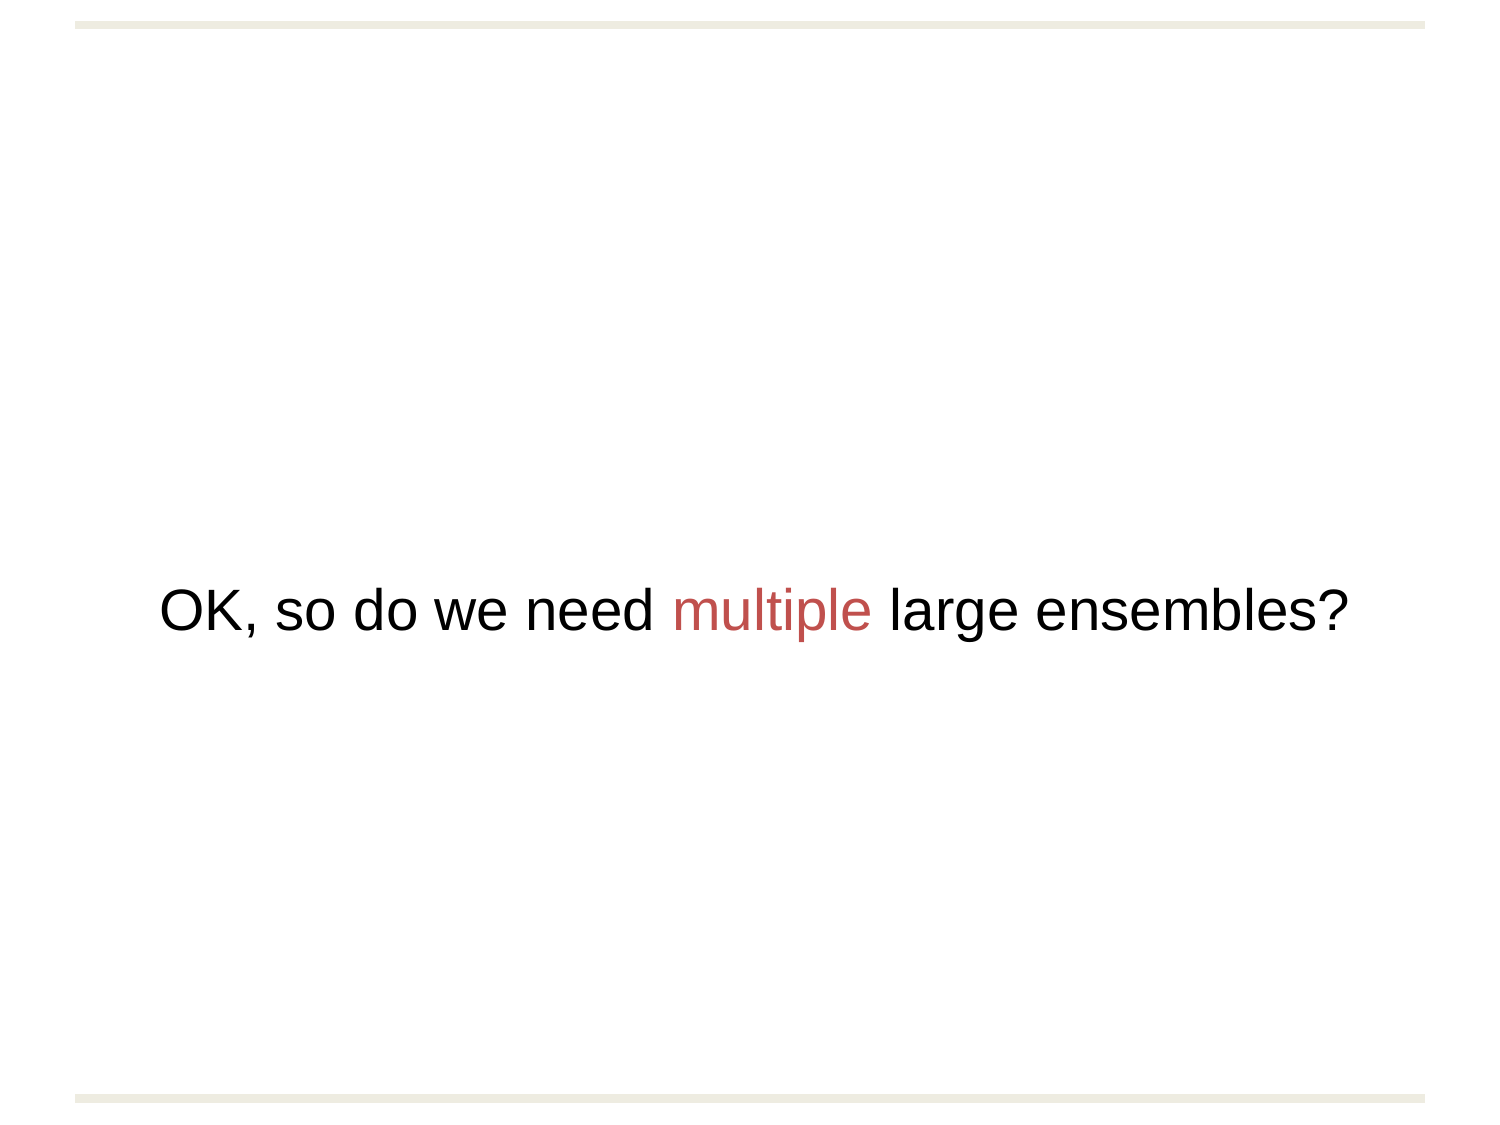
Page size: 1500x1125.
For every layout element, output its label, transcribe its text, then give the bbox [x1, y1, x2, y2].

text_box OK, so do we need multiple large ensembles? [144, 564, 1366, 650]
